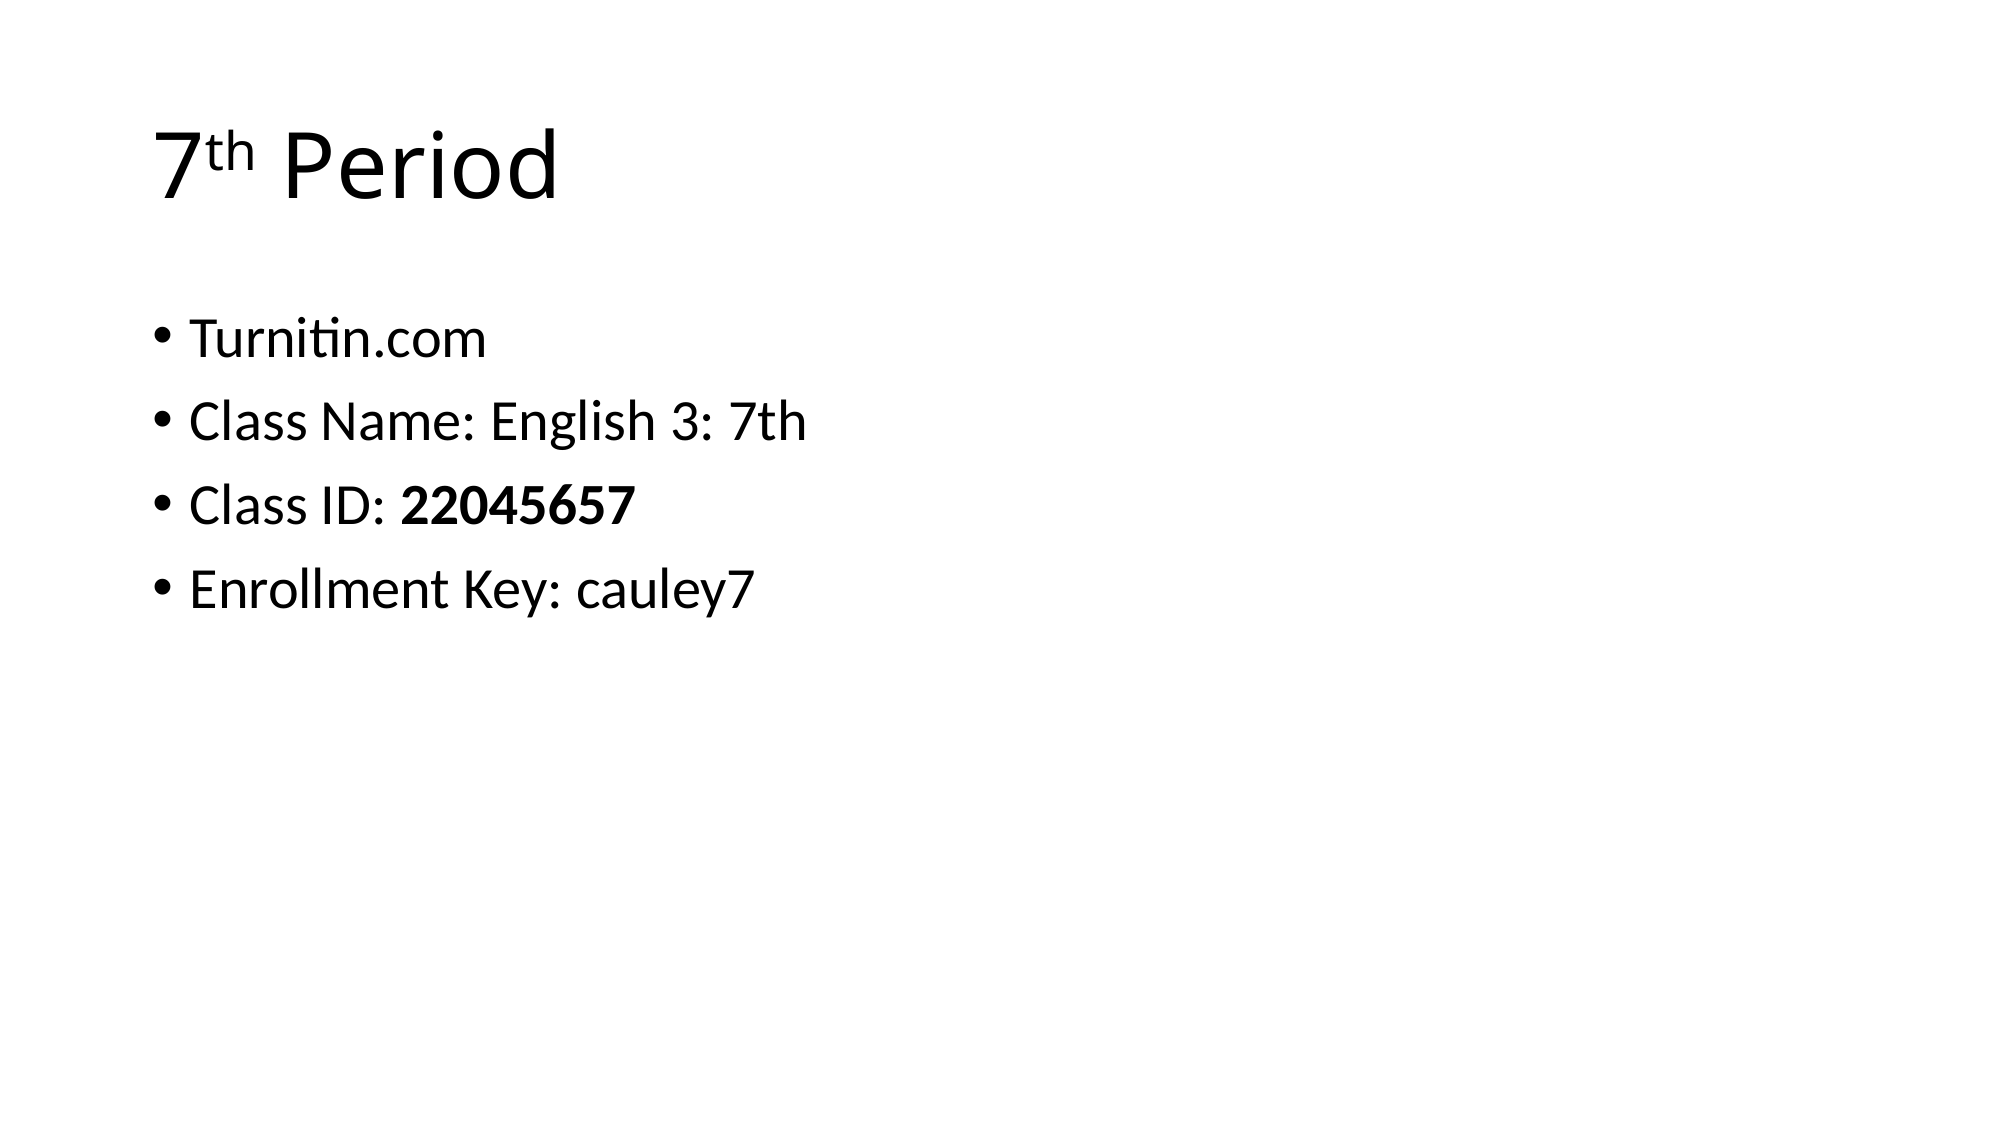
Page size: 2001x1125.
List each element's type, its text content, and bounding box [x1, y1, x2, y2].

title 7th Period [137, 59, 1863, 278]
list Turnitin.com Class Name: English 3: 7th Class ID: 22045657 Enrollment Key: cauley7 [137, 299, 1863, 1014]
